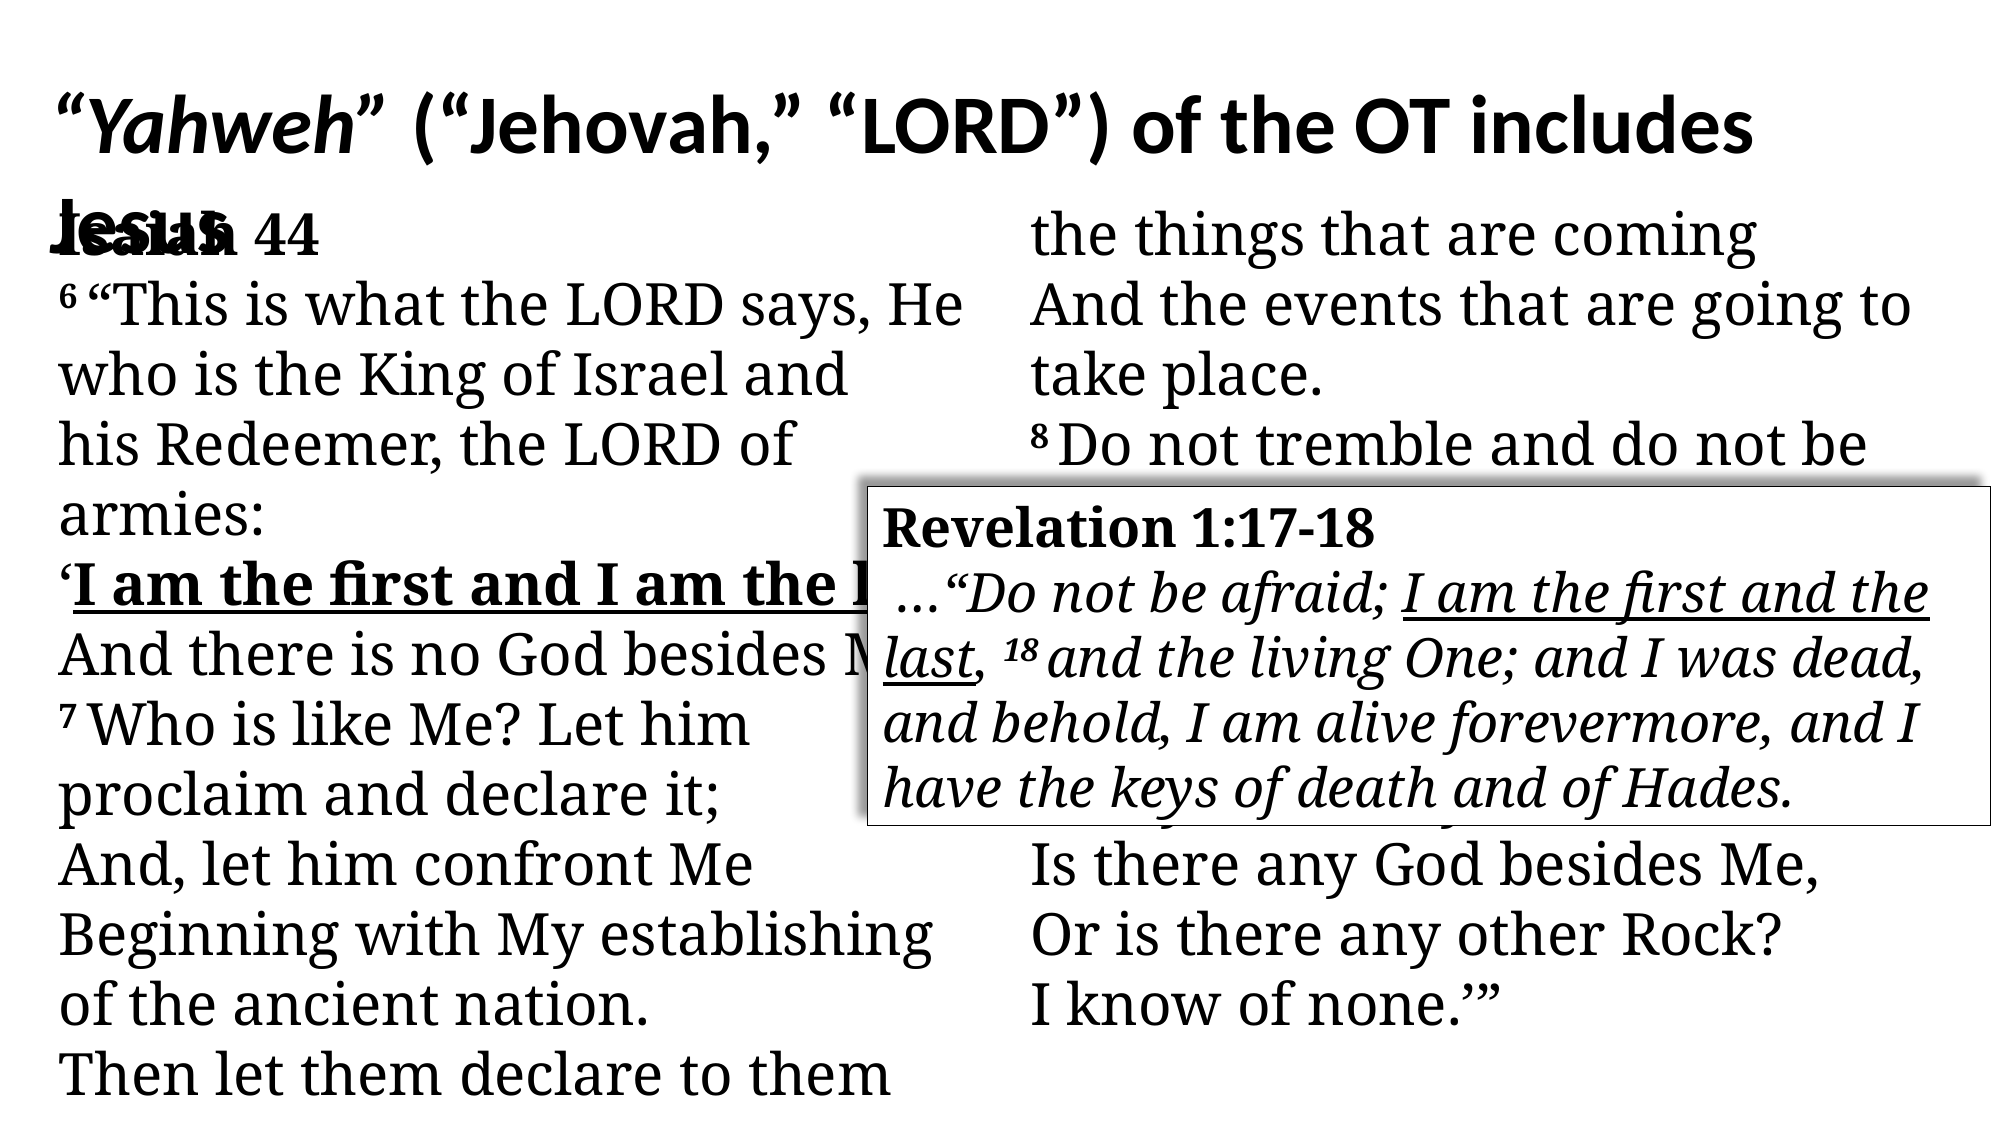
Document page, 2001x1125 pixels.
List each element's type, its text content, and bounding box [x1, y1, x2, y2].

text_box Revelation 1:17-18 …“Do not be afraid; I am the first and the last, 18 and the living One; and I was dead, and behold, I am alive forevermore, and I have the keys of death and of Hades. [867, 486, 1991, 826]
text_box “Yahweh” (“Jehovah,” “Lord”) of the OT includes Jesus [34, 63, 1963, 278]
text_box Isaiah 44 6 “This is what the Lord says, He who is the King of Israel and his Redeemer, the Lord of armies: ‘I am the first and I am the last, And there is no God besides Me. 7 Who is like Me? Let him proclaim and declare it; And, let him confront Me Beginning with My establishing of the ancient nation. Then let them declare to them the things that are coming And the events that are going to take place. 8 Do not tremble and do not be afraid; Have I not long since announced it to you and declared it? And you are My witnesses. Is there any God besides Me, Or is there any other Rock? I know of none.’” [43, 189, 1972, 1098]
